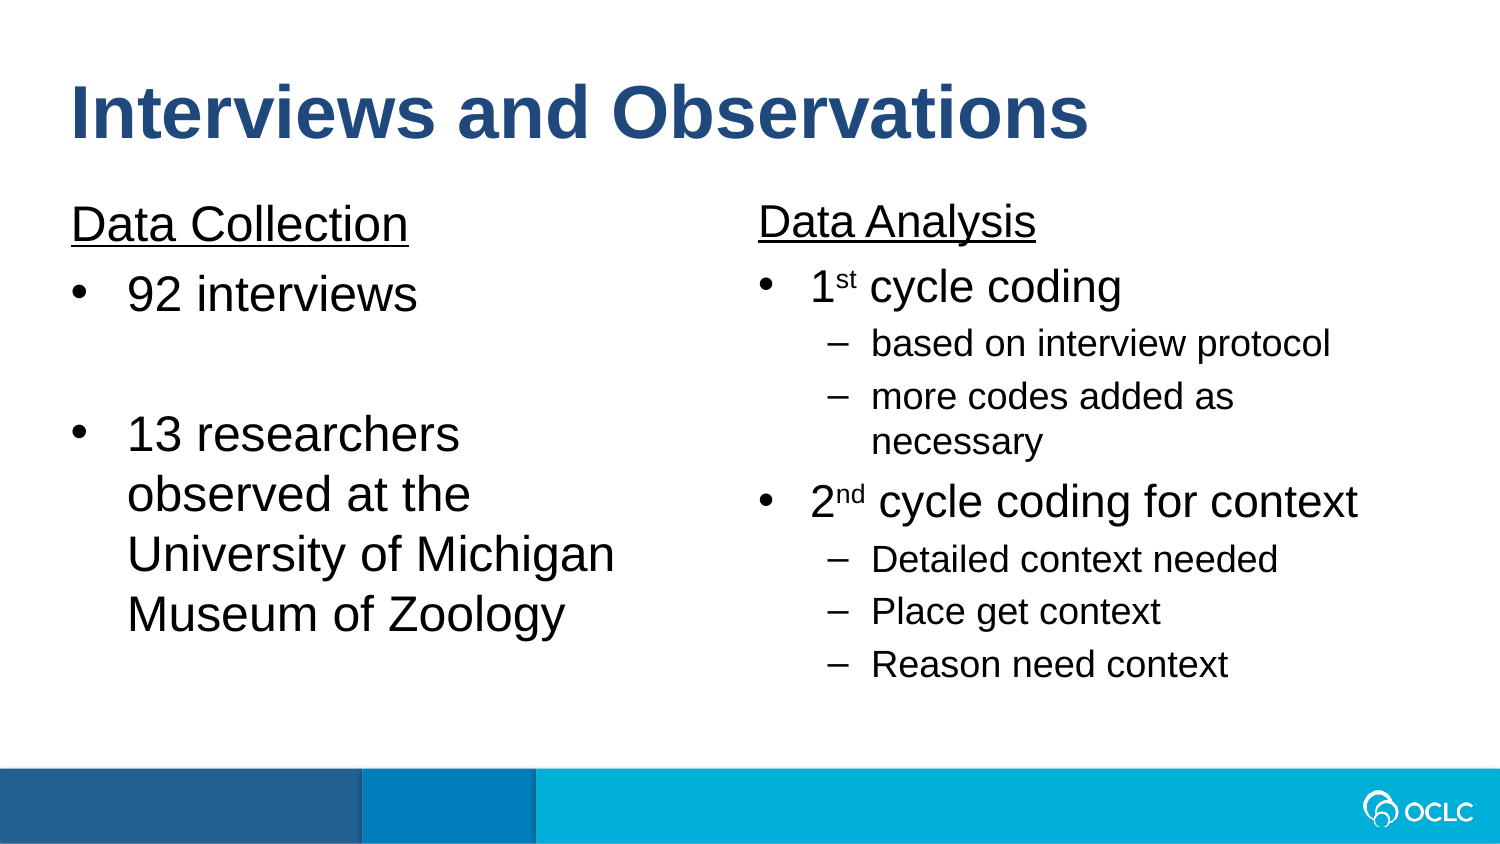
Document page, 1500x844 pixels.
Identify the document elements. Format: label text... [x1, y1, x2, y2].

text_box Data Collection 92 interviews 13 researchers observed at the University of Michigan Museum of Zoology [55, 184, 693, 755]
text_box Data Analysis 1st cycle coding based on interview protocol more codes added as necessary 2nd cycle coding for context Detailed context needed Place get context Reason need context [743, 184, 1380, 755]
list Interviews and Observations [55, 56, 1441, 169]
